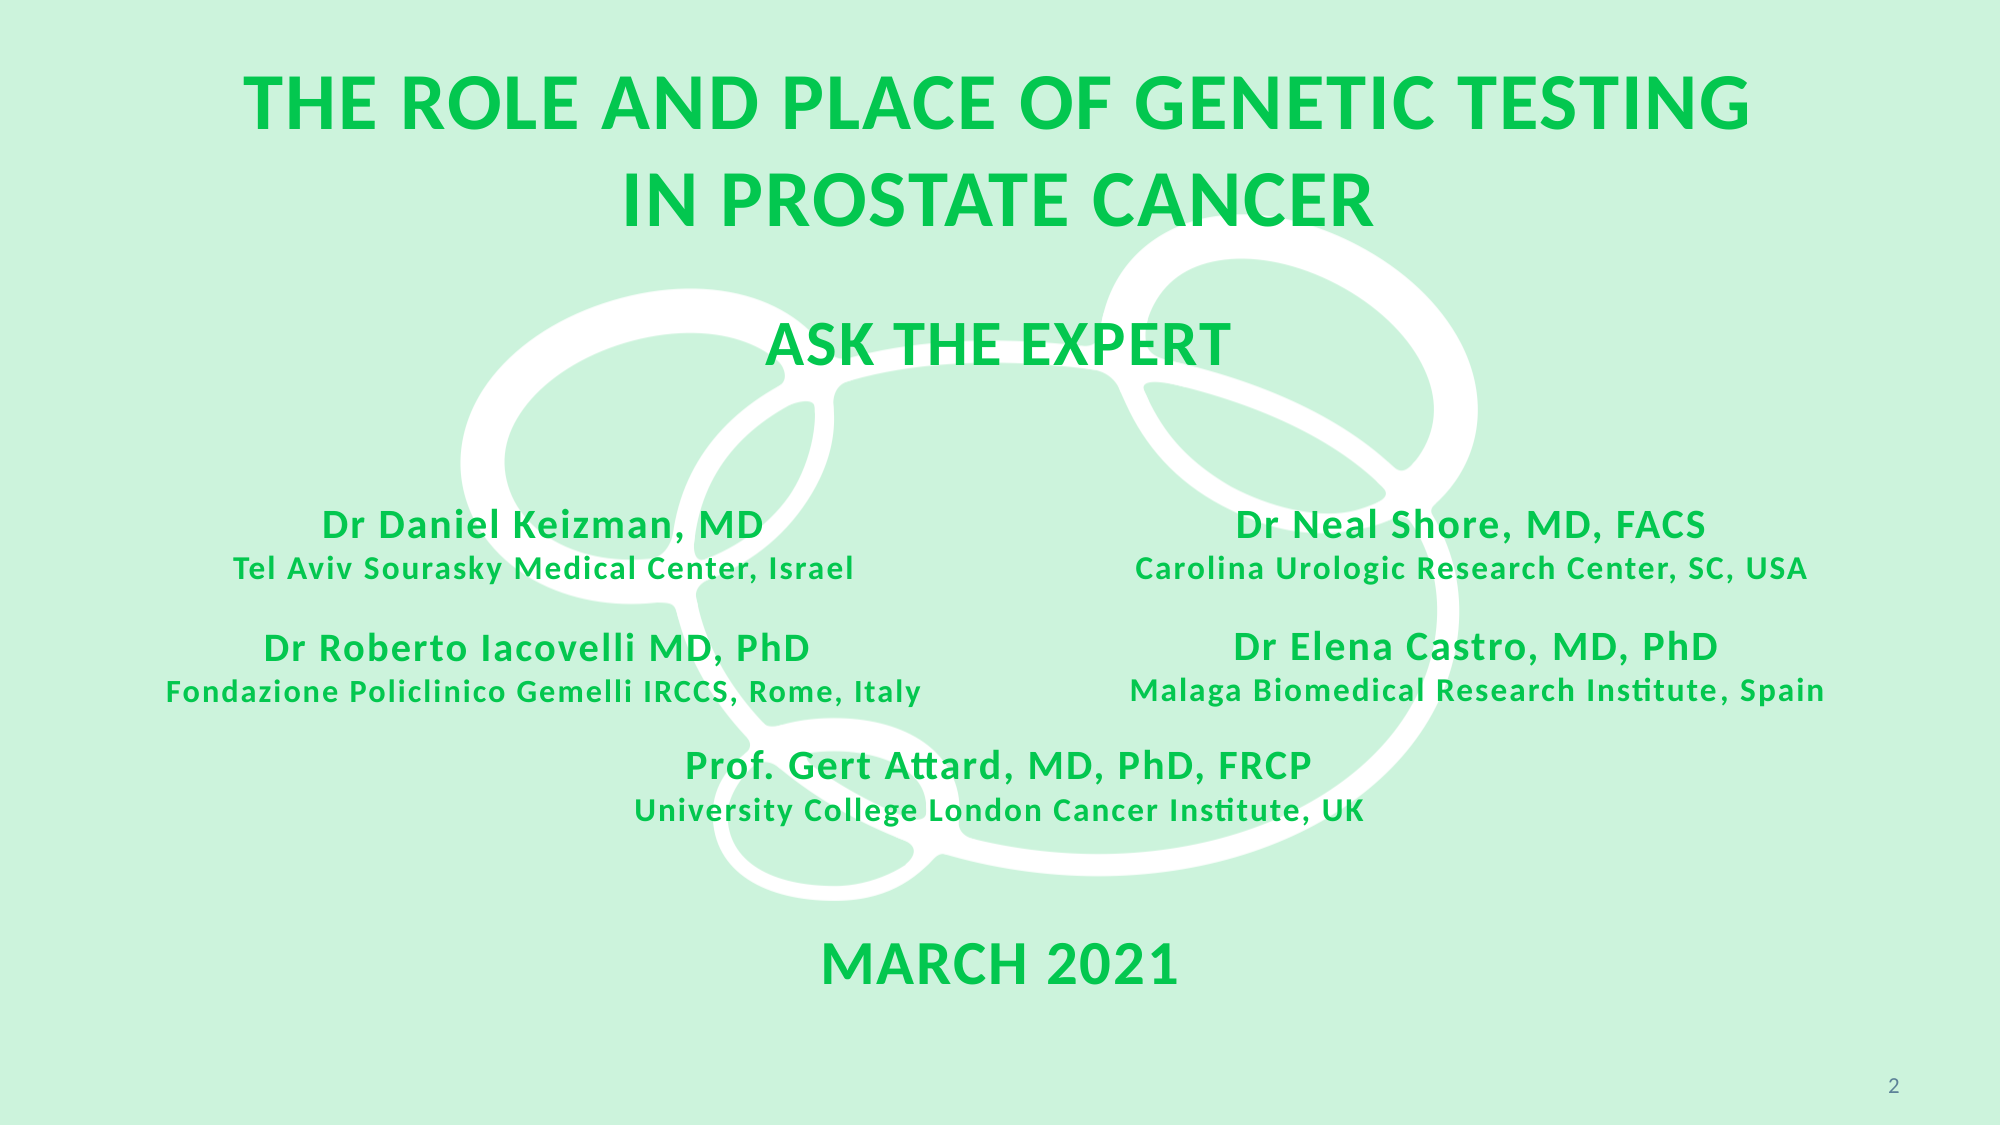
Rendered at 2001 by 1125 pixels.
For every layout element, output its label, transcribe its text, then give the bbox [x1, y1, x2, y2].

text_box Dr Roberto Iacovelli MD, PhD Fondazione Policlinico Gemelli IRCCS, Rome, Italy [163, 615, 925, 715]
text_box Dr Elena Castro, MD, PhD Malaga Biomedical Research Institute, Spain [976, 604, 1978, 723]
text_box Dr Neal Shore, MD, FACS Carolina Urologic Research Center, SC, USA [976, 490, 1968, 593]
title The role and place of genetic testing in prostate cancer Ask the Expert MARCH 2021 [99, 45, 1900, 1000]
slide_number 2 [1771, 1054, 1900, 1115]
text_box Dr Daniel Keizman, MD Tel Aviv Sourasky Medical Center, Israel [179, 491, 910, 591]
text_box Prof. Gert Attard, MD, PhD, FRCP University College London Cancer Institute, UK [391, 723, 1609, 842]
